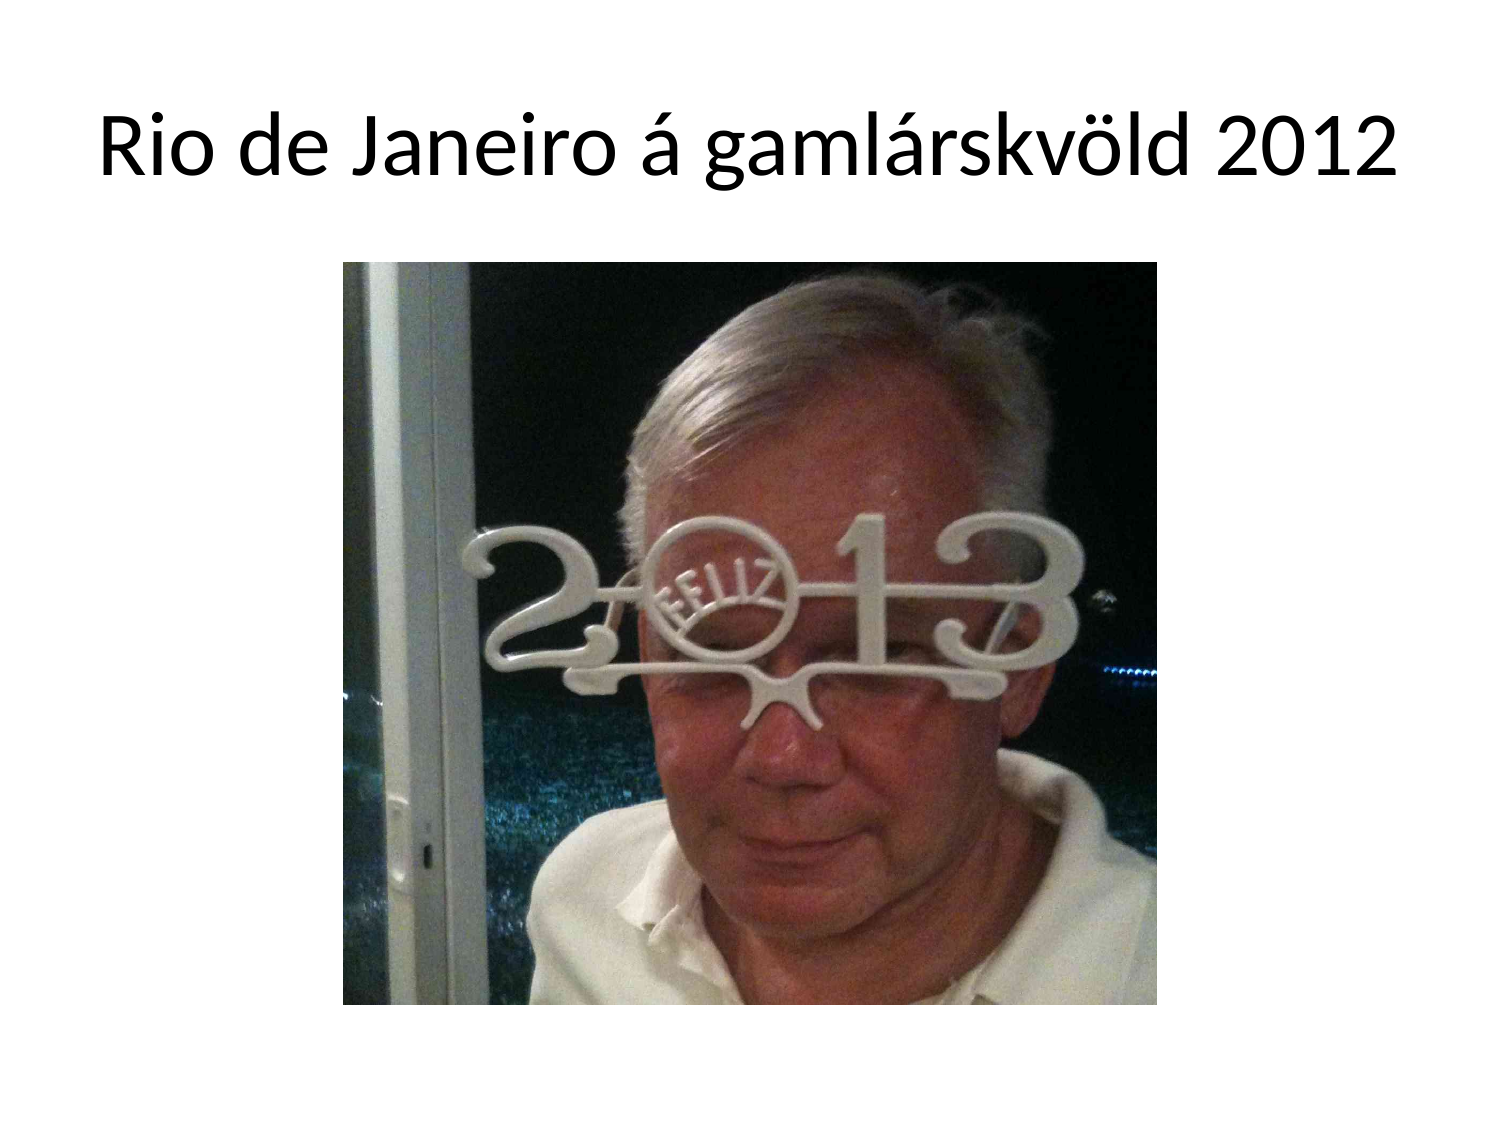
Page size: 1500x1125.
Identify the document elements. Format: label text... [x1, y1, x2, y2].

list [74, 262, 1426, 1006]
title Rio de Janeiro á gamlárskvöld 2012 [75, 45, 1425, 233]
